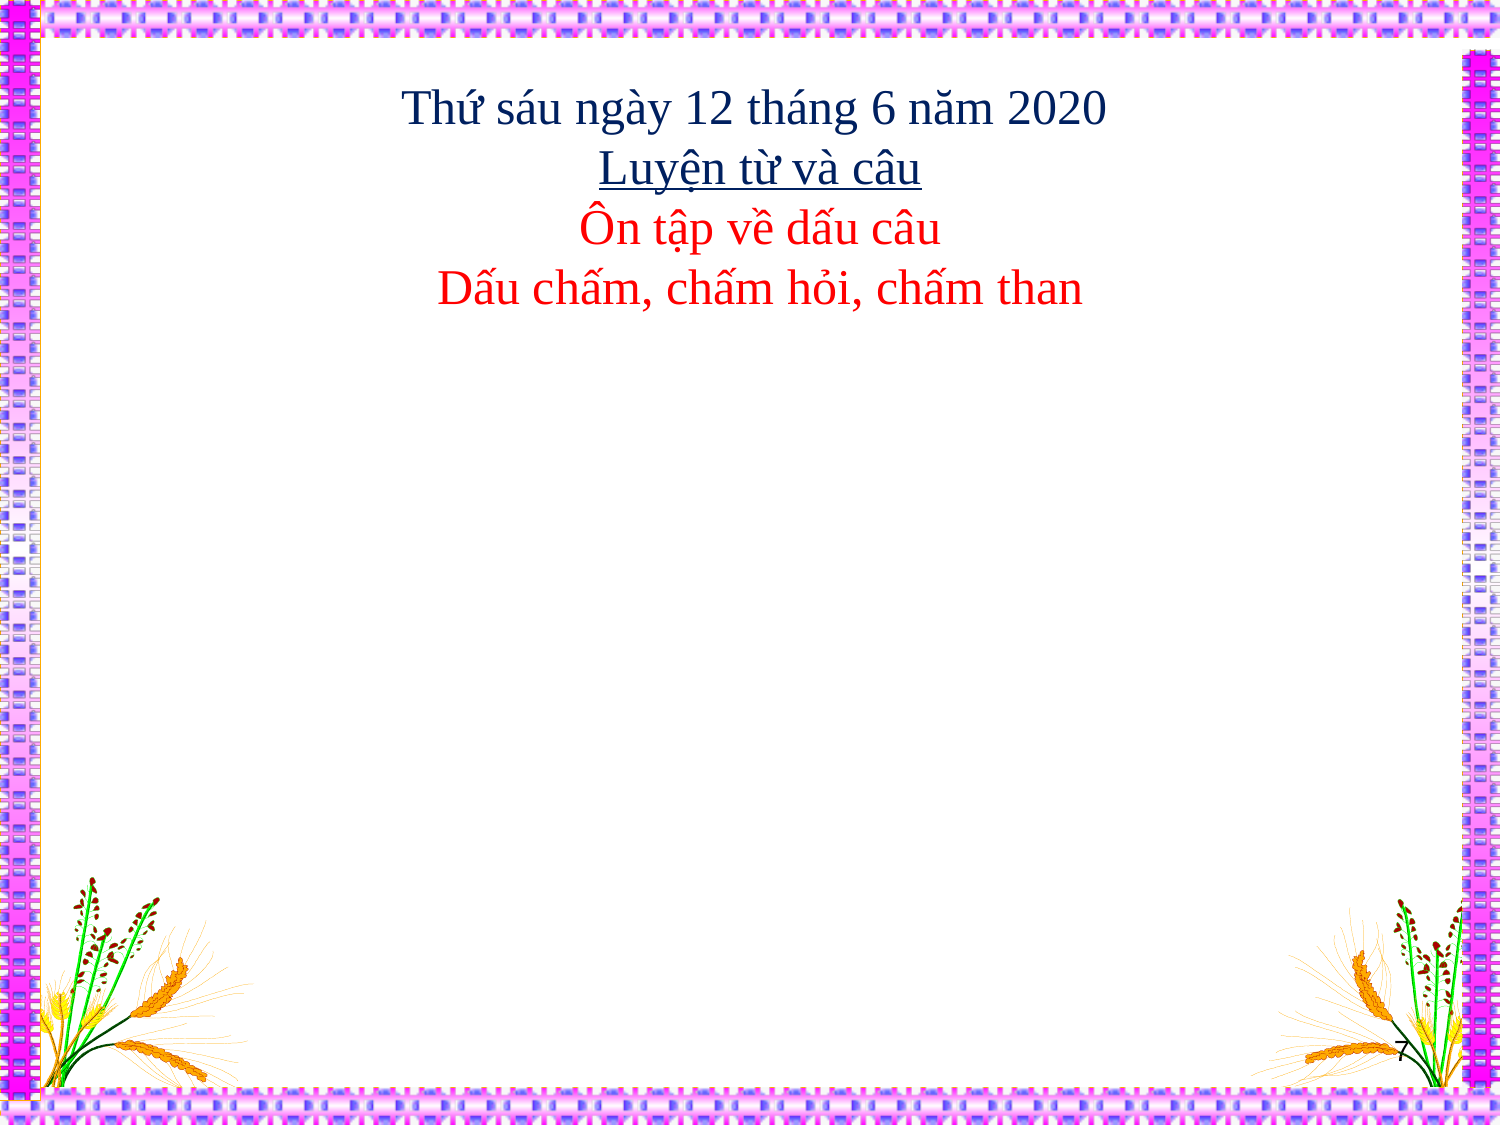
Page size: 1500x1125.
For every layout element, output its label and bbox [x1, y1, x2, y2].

text_box [0, 0, 1500, 1125]
